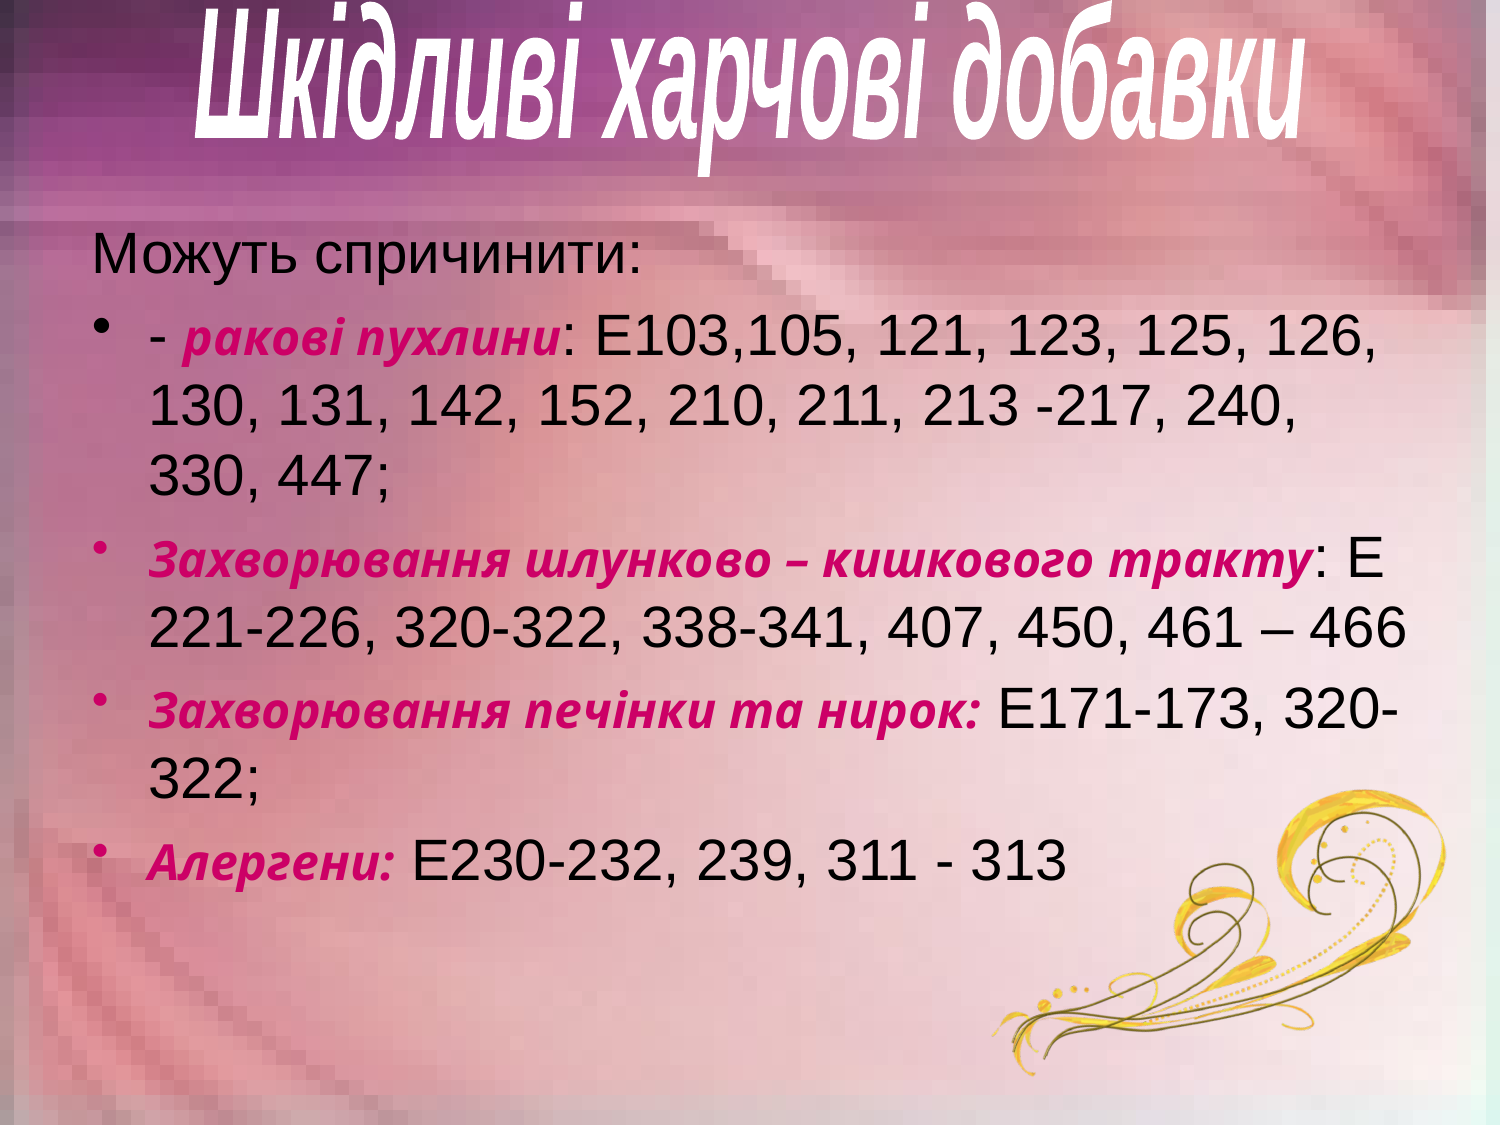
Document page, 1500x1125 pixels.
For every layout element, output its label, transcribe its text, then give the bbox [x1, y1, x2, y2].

picture [0, 0, 1500, 1125]
list Можуть спричинити: - ракові пухлини: Е103,105, 121, 123, 125, 126, 130, 131, 142, 152, 210, 211, 213 -217, 240, 330, 447; Захворювання шлунково – кишкового тракту: Е 221-226, 320-322, 338-341, 407, 450, 461 – 466 Захворювання печінки та нирок: Е171-173, 320-322; Алергени: Е230-232, 239, 311 - 313 [76, 207, 1428, 951]
